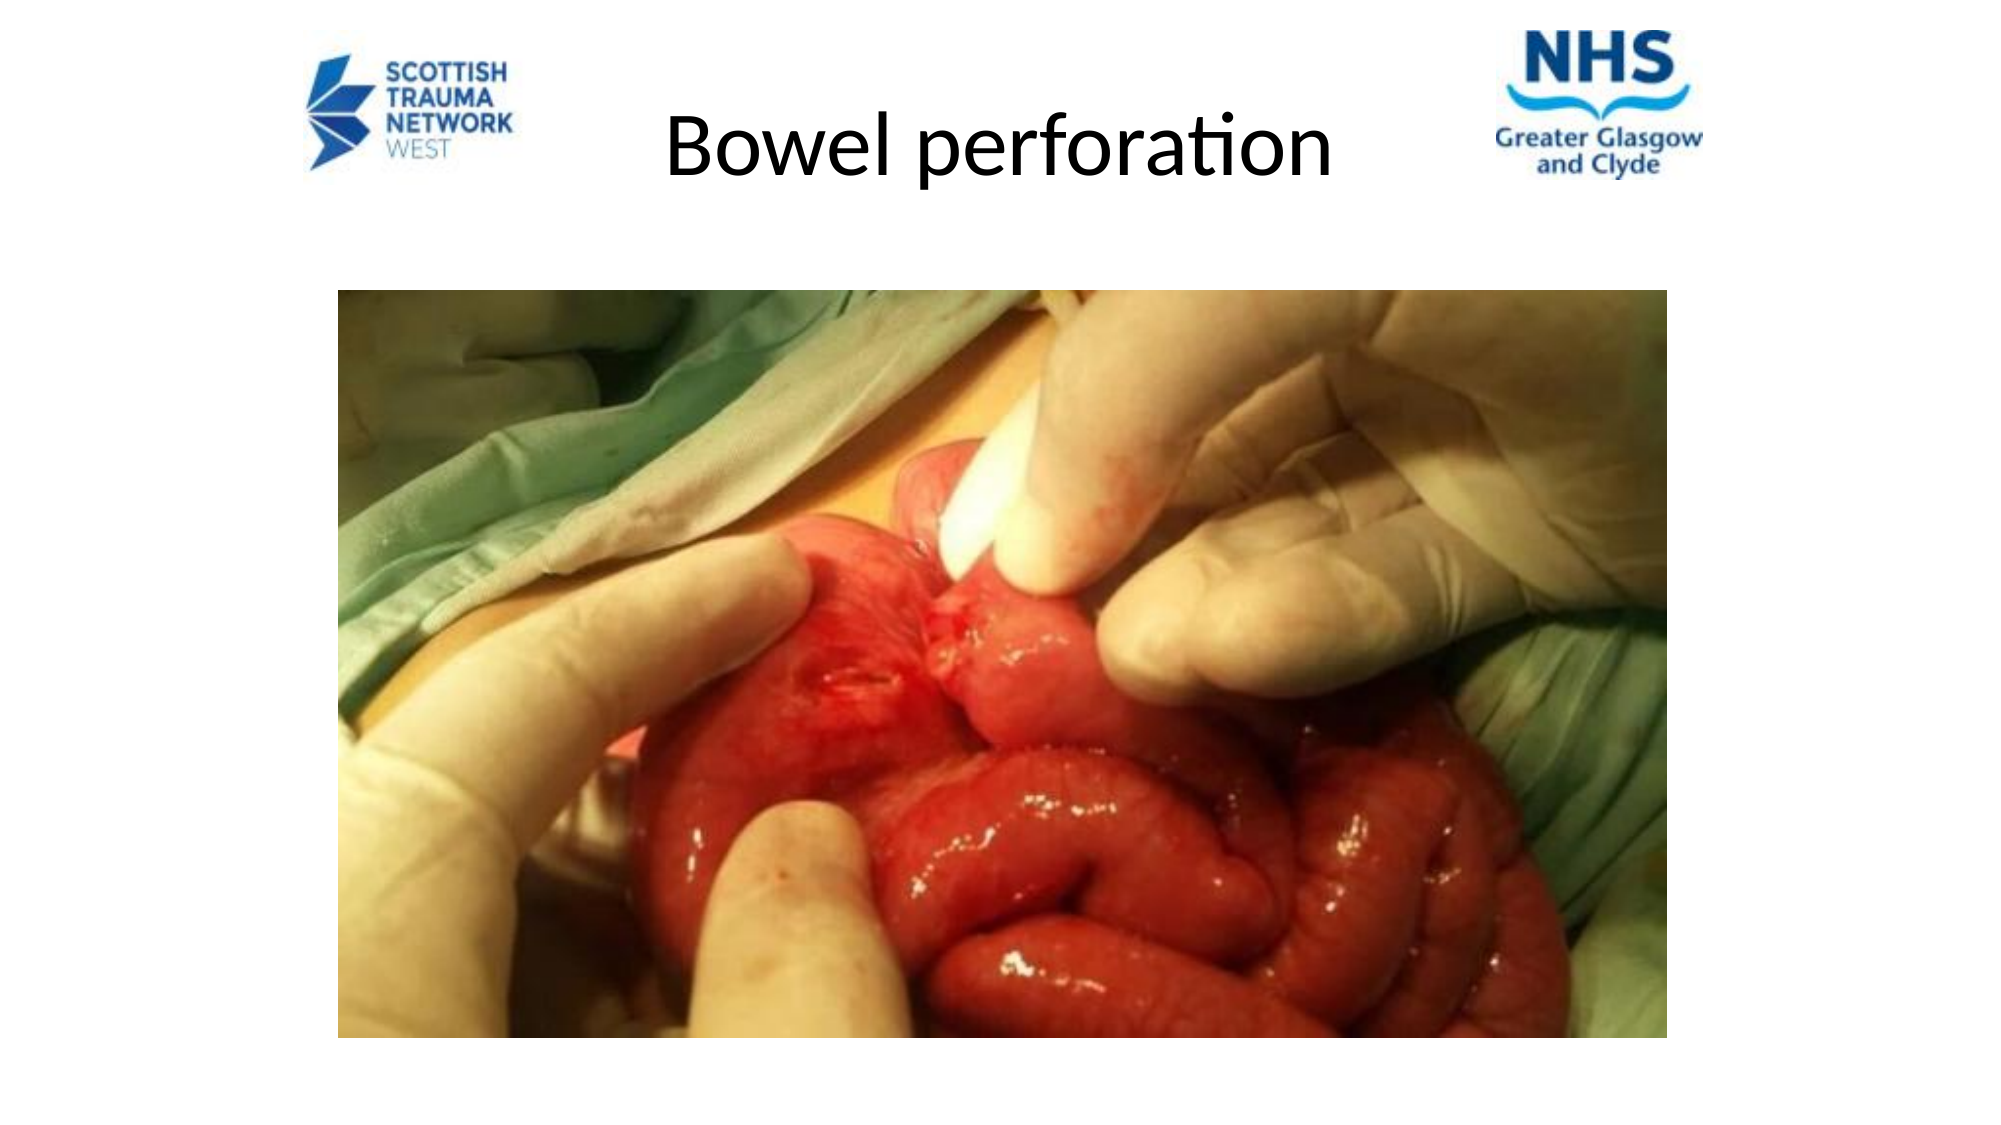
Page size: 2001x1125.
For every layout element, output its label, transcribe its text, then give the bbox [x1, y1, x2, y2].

picture [338, 290, 1667, 1038]
picture [1495, 30, 1703, 180]
title Bowel perforation [99, 45, 1900, 233]
picture [302, 30, 540, 185]
